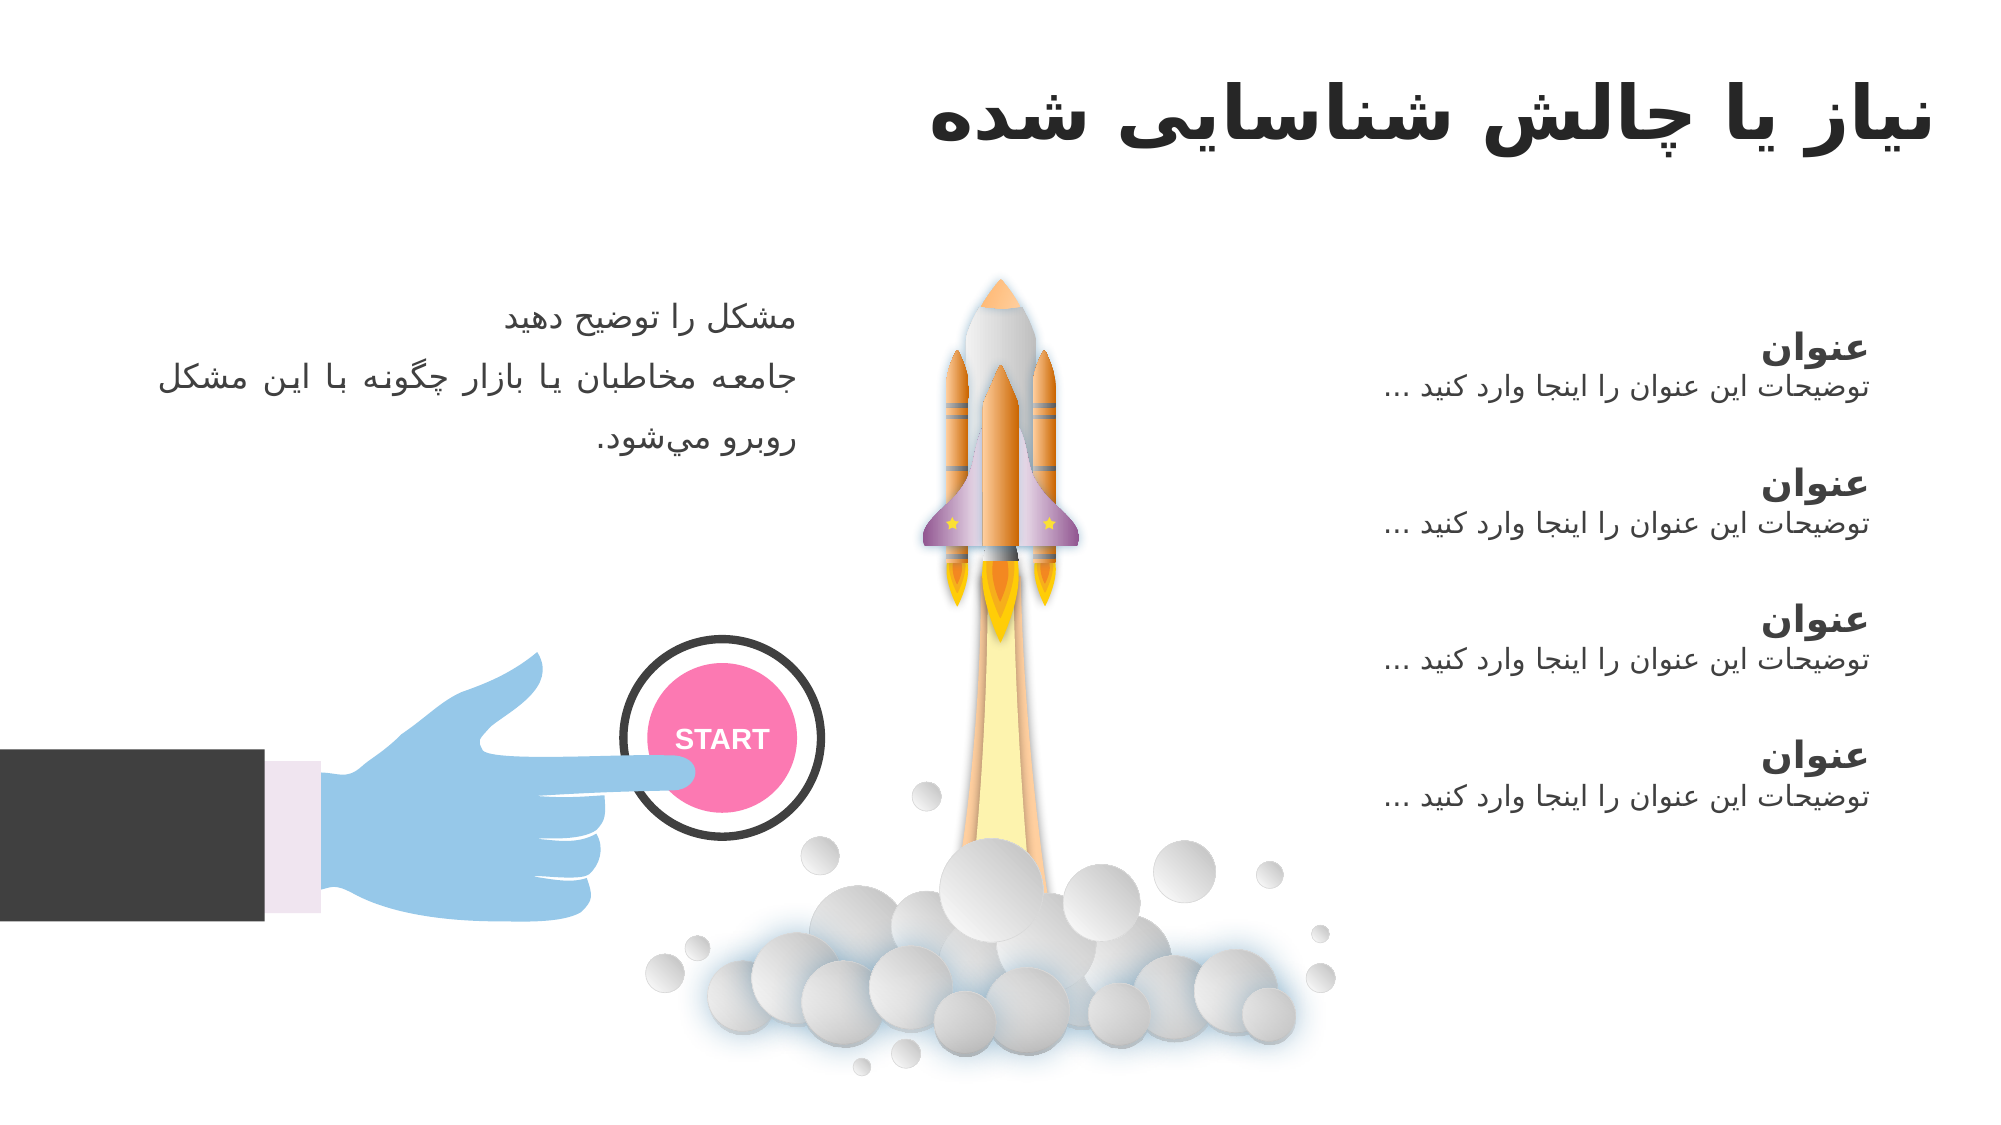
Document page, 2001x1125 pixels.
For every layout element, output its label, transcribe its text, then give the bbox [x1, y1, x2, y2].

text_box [922, 279, 1080, 643]
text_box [1229, 315, 1885, 411]
text_box مشكل را توضيح دهيد جامعه مخاطبان يا بازار چگونه با اين مشكل روبرو مي‌شود. [139, 267, 813, 462]
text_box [1229, 587, 1885, 684]
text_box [645, 781, 1336, 1076]
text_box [623, 639, 821, 837]
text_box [1229, 451, 1885, 548]
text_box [74, 674, 247, 996]
list نیاز یا چالش شناسایی شده [53, 55, 1952, 175]
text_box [1229, 724, 1885, 820]
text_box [952, 643, 1049, 781]
text_box [321, 650, 623, 923]
